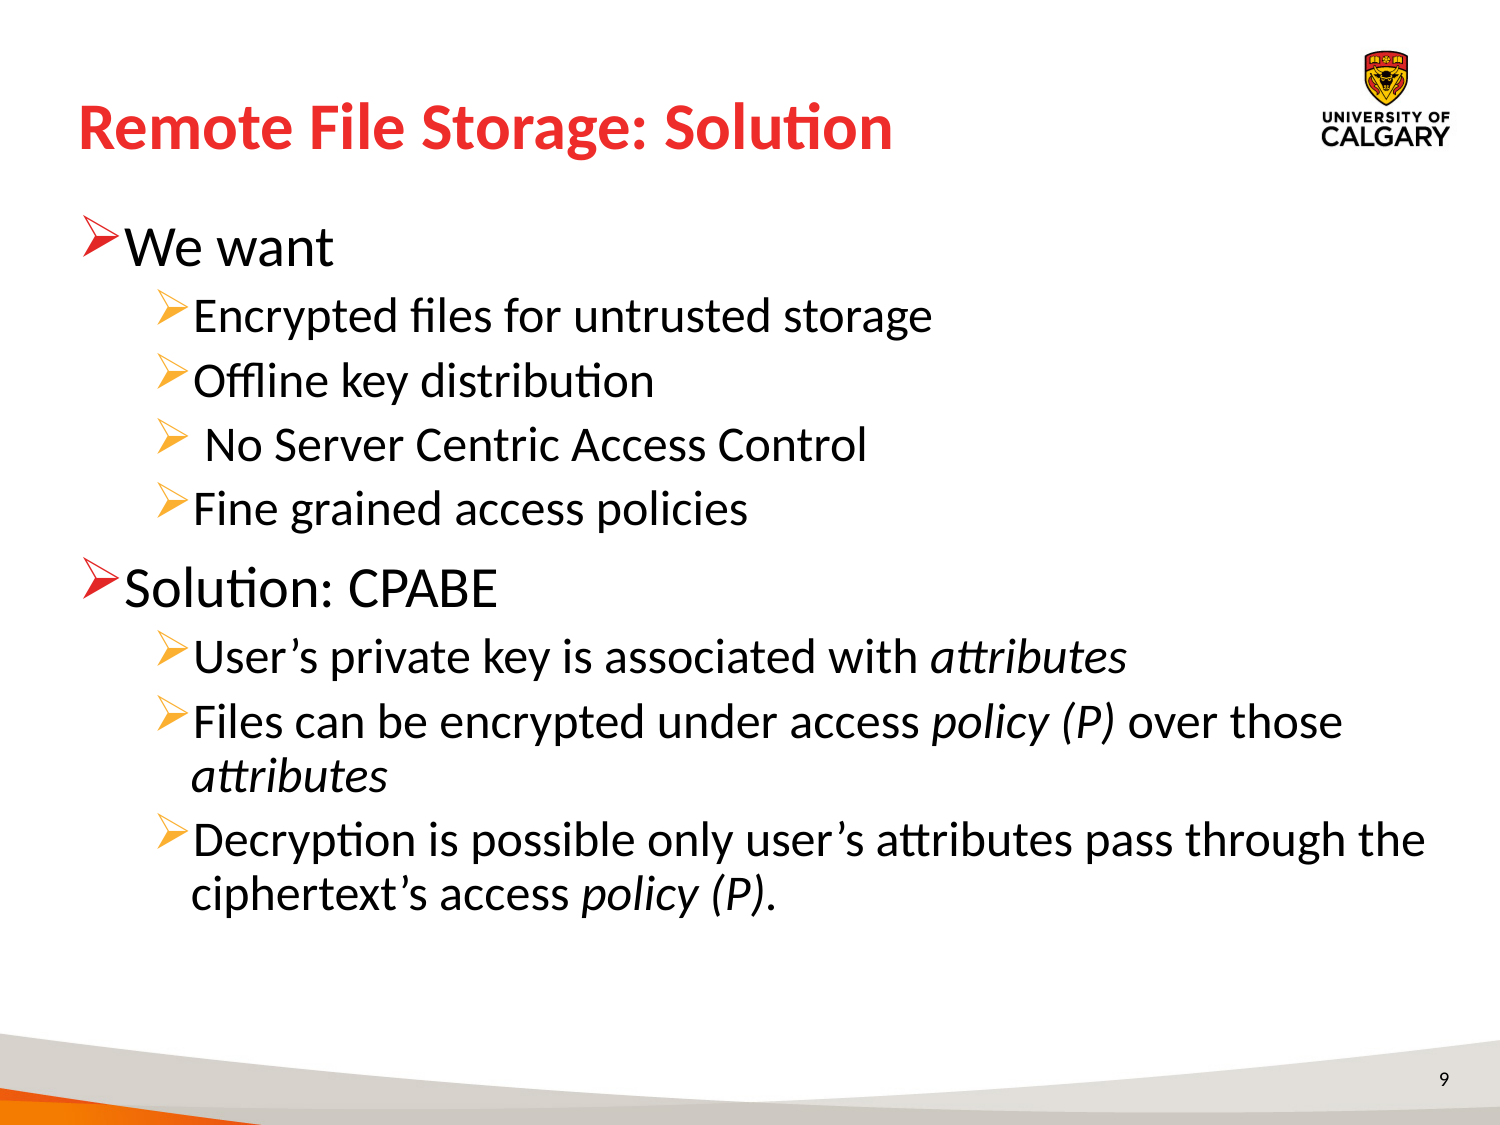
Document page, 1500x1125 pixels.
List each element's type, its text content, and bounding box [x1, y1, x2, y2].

slide_number 9 [1126, 1057, 1465, 1099]
title Remote File Storage: Solution [63, 46, 1269, 208]
picture [0, 0, 1500, 1125]
list We want Encrypted files for untrusted storage Offline key distribution No Server Centric Access Control Fine grained access policies Solution: CPABE User’s private key is associated with attributes Files can be encrypted under access policy (P) over those attributes Decryption is possible only user’s attributes pass through the ciphertext’s access policy (P). [63, 208, 1447, 1005]
